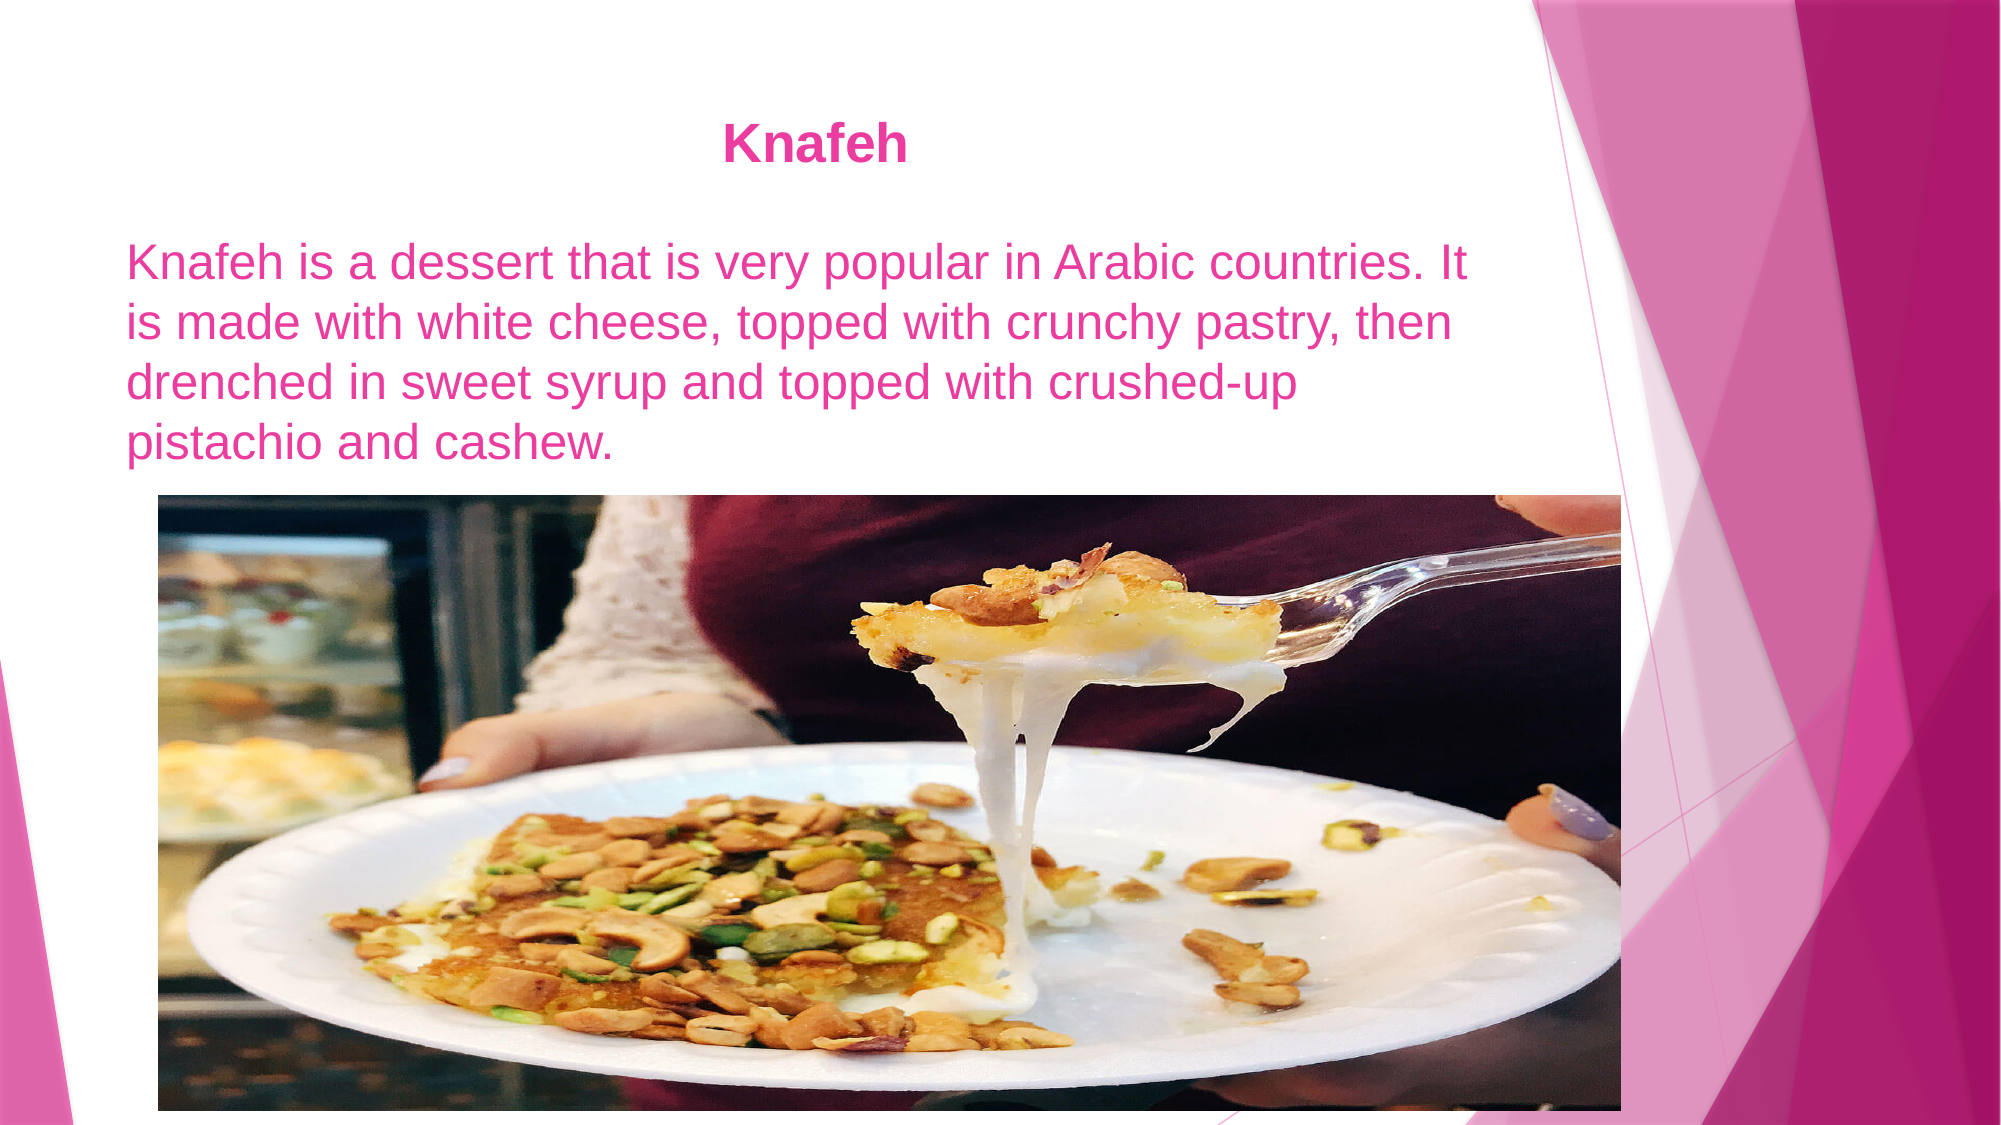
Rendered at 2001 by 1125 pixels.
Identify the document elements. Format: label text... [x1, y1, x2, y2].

picture [158, 495, 1622, 1111]
list Knafeh is a dessert that is very popular in Arabic countries. It is made with white cheese, topped with crunchy pastry, then drenched in sweet syrup and topped with crushed-up pistachio and cashew. [111, 222, 1522, 992]
title Knafeh [111, 99, 1522, 222]
